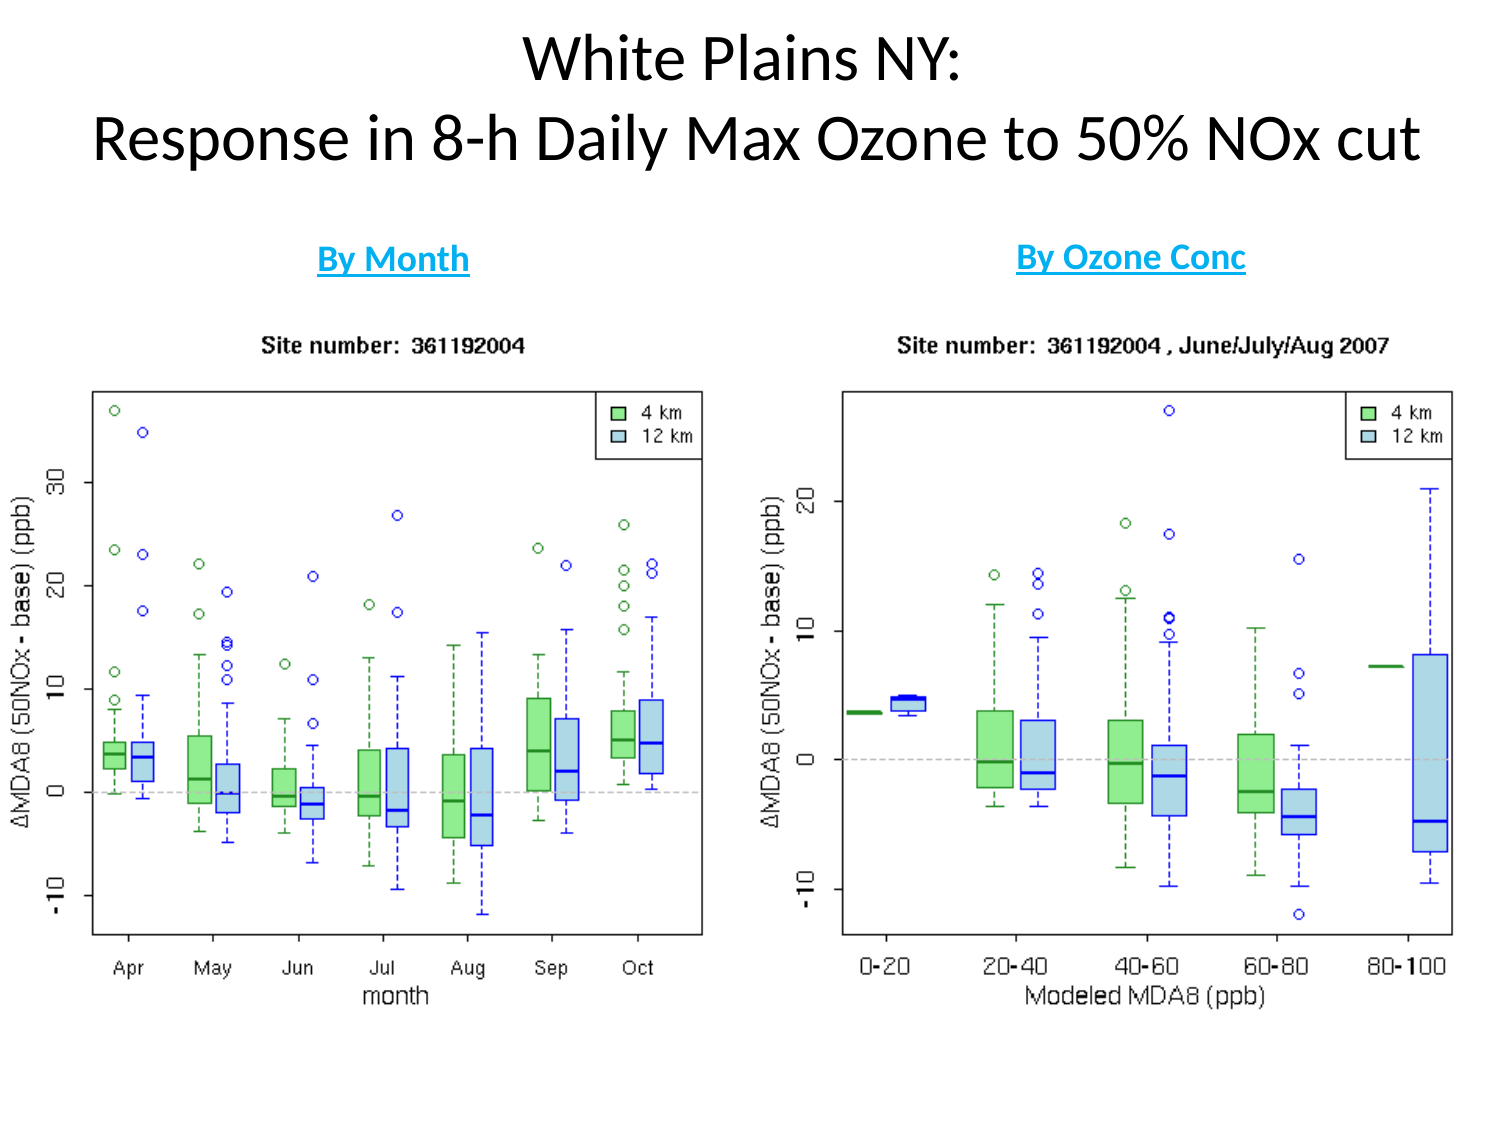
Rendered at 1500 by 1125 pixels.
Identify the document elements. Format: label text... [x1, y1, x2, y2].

picture [0, 299, 1500, 1051]
text_box By Ozone Conc [937, 224, 1325, 285]
title White Plains NY: Response in 8-h Daily Max Ozone to 50% NOx cut [0, 0, 1500, 188]
text_box By Month [199, 226, 588, 287]
